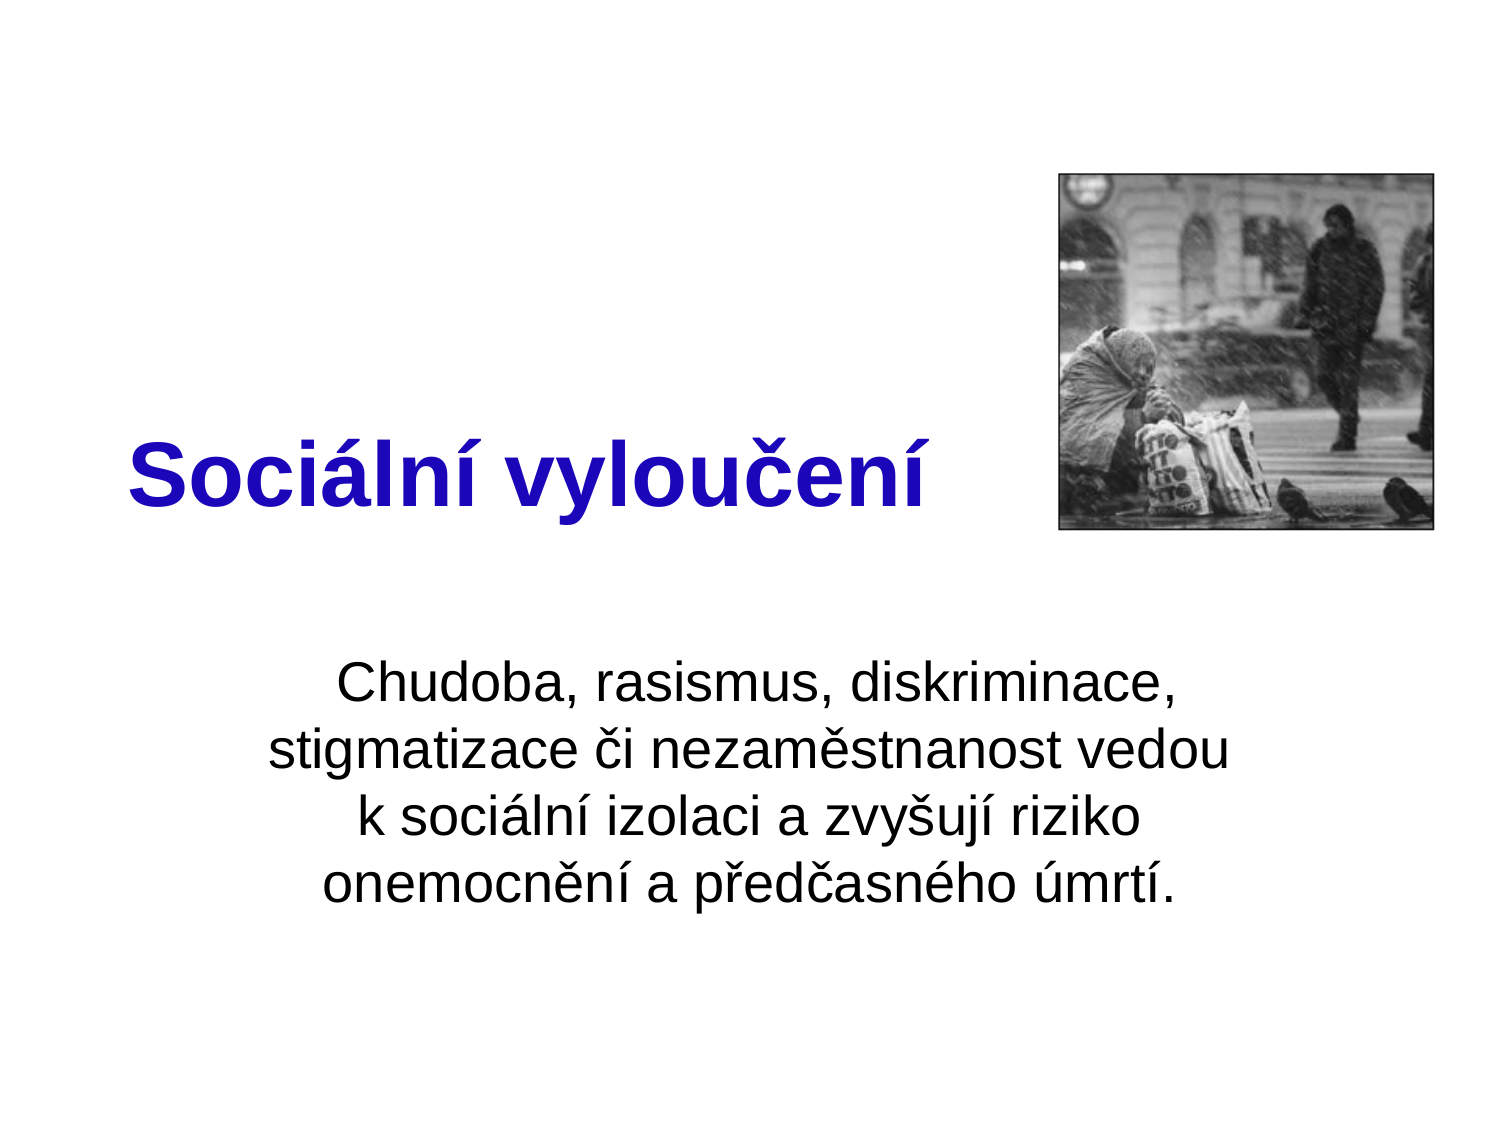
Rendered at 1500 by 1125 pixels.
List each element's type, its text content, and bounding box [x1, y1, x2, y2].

picture [1056, 172, 1436, 533]
title Sociální vyloučení [112, 349, 1388, 591]
subtitle Chudoba, rasismus, diskriminace, stigmatizace či nezaměstnanost vedou k sociální izolaci a zvyšují riziko onemocnění a předčasného úmrtí. [225, 637, 1275, 925]
